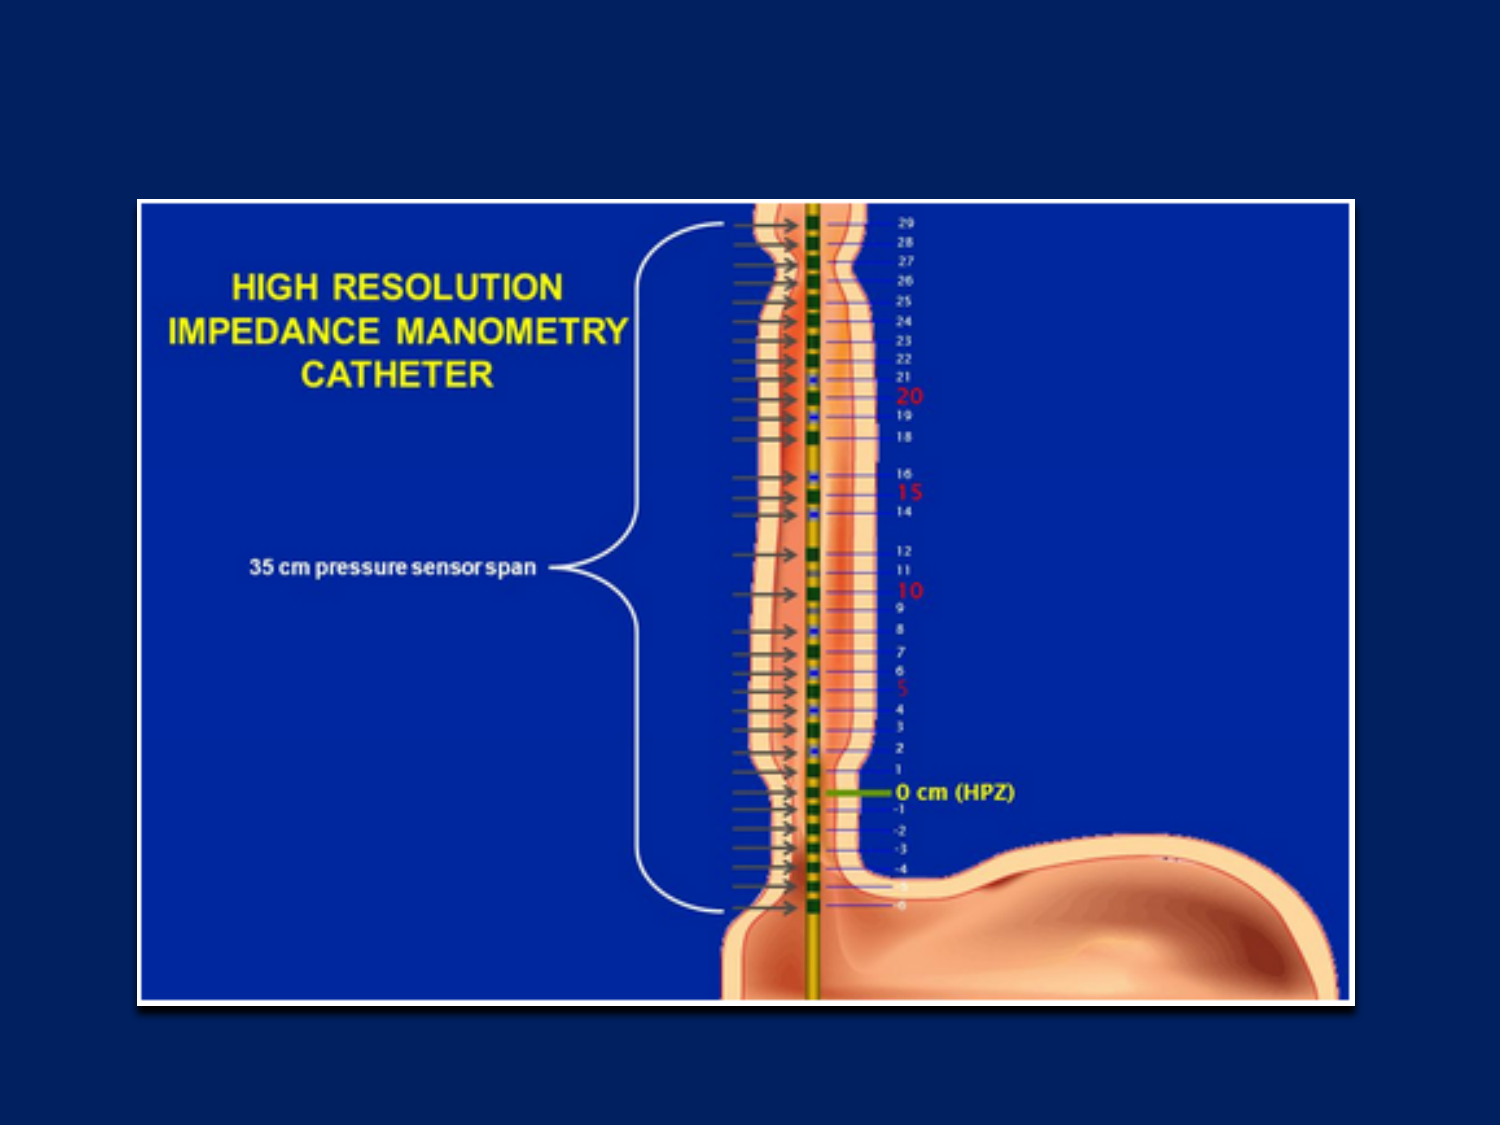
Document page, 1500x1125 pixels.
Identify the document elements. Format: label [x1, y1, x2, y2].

picture [137, 199, 1355, 1006]
